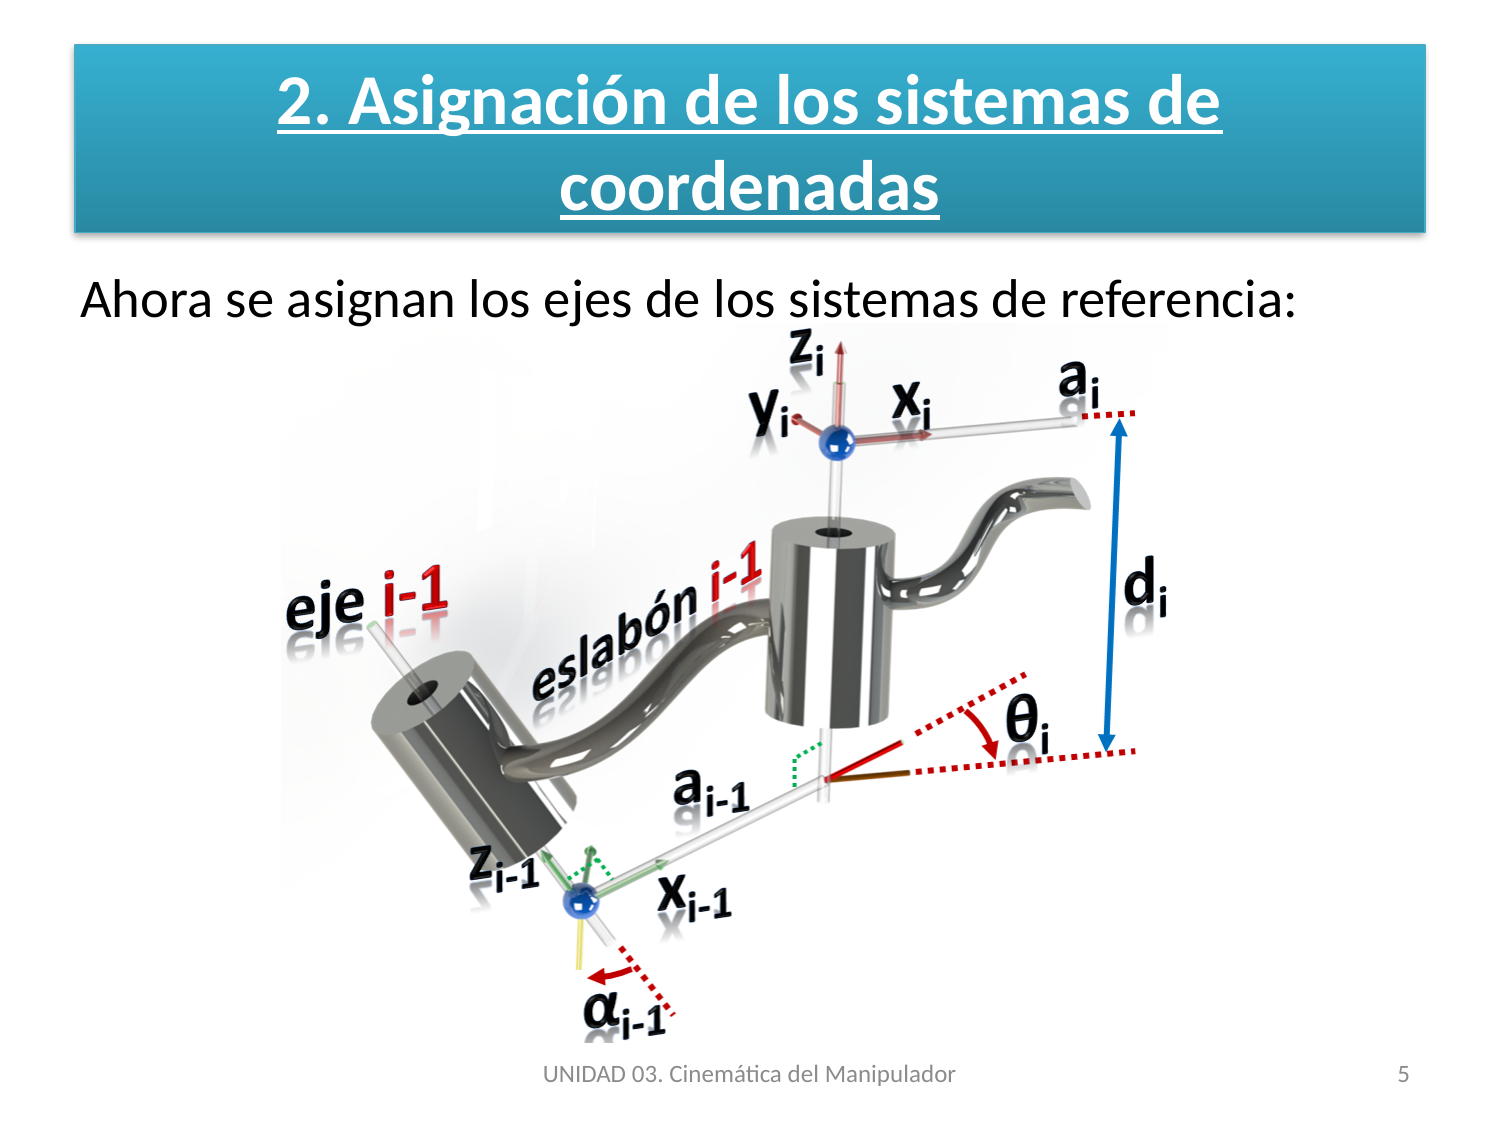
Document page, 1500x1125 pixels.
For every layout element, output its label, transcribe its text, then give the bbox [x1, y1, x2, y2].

footer UNIDAD 03. Cinemática del Manipulador [512, 1056, 988, 1103]
slide_number 5 [1074, 1042, 1425, 1103]
title 2. Asignación de los sistemas de coordenadas [74, 44, 1426, 233]
picture [281, 322, 1176, 1048]
text_box Ahora se asignan los ejes de los sistemas de referencia: [64, 255, 1424, 379]
